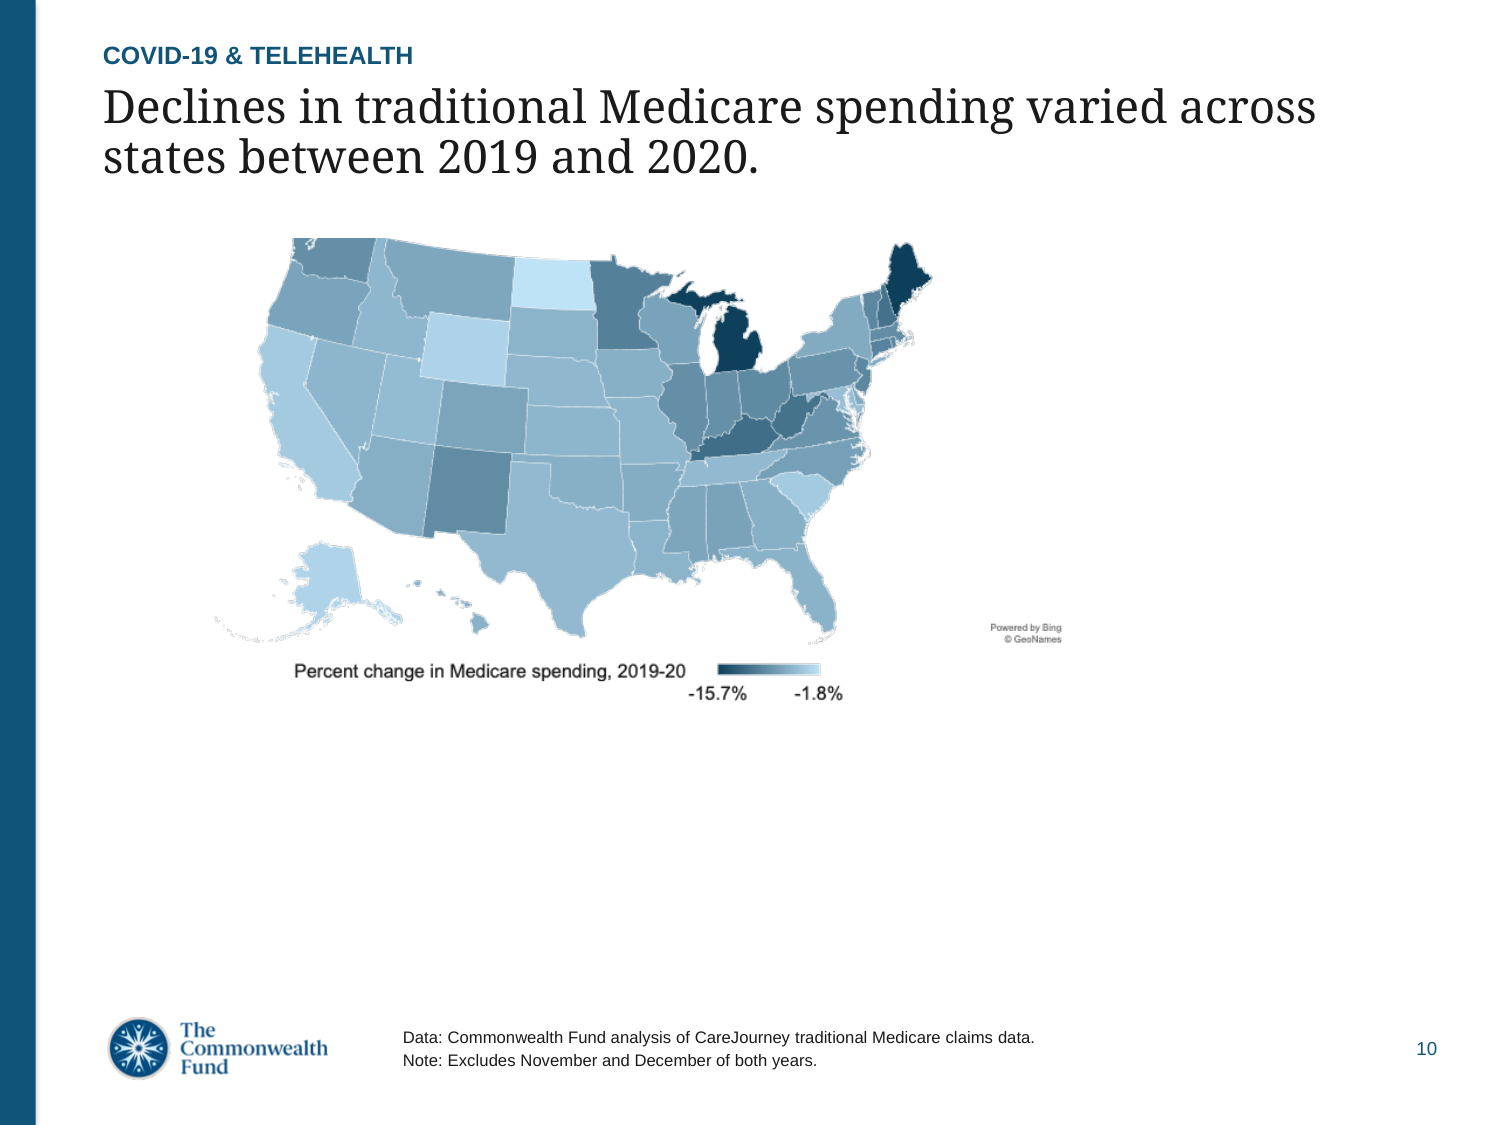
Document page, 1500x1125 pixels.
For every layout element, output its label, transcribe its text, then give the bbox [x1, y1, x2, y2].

subtitle COVID-19 & TELEHEALTH [102, 29, 1402, 70]
picture [85, 998, 354, 1123]
picture [102, 238, 1431, 963]
list Data: Commonwealth Fund analysis of CareJourney traditional Medicare claims data. Note: Excludes November and December of both years. [402, 984, 1391, 1112]
title Declines in traditional Medicare spending varied across states between 2019 and 2020. [102, 84, 1431, 205]
